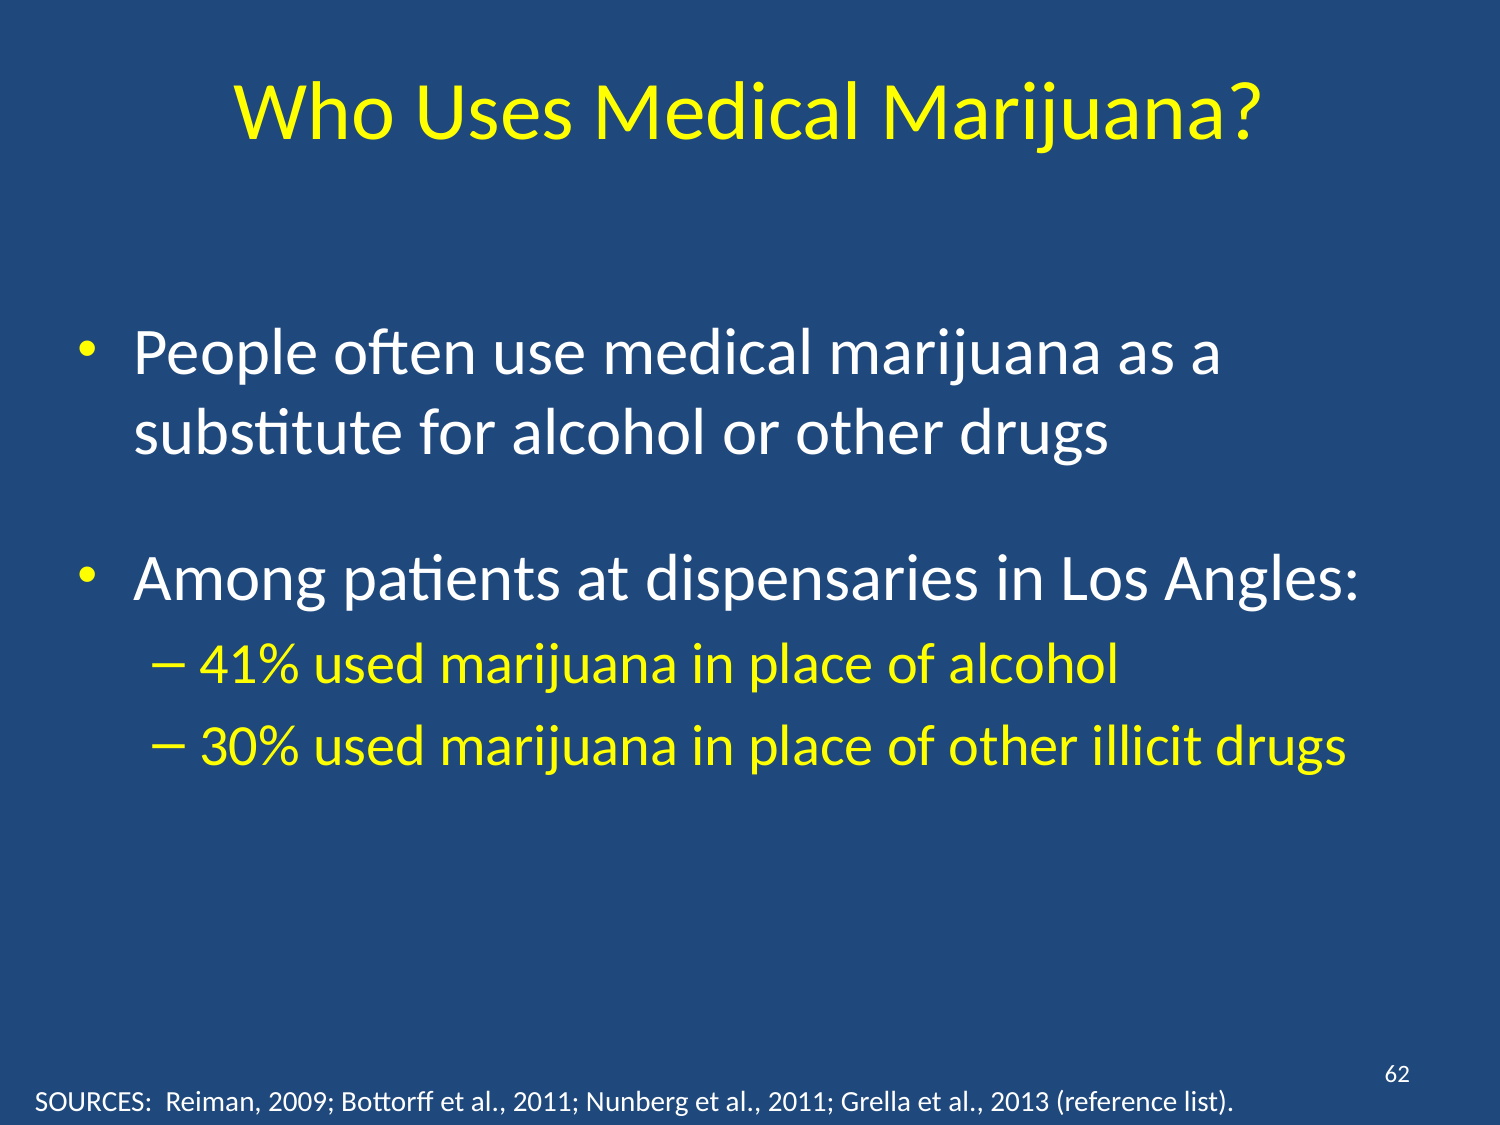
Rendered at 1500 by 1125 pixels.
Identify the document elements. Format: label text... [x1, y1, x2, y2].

list People often use medical marijuana as a substitute for alcohol or other drugs Among patients at dispensaries in Los Angles: 41% used marijuana in place of alcohol 30% used marijuana in place of other illicit drugs [62, 299, 1425, 1050]
slide_number 62 [1074, 1042, 1425, 1103]
text_box SOURCES: Reiman, 2009; Bottorff et al., 2011; Nunberg et al., 2011; Grella et al., 2013 (reference list). [19, 1074, 1251, 1125]
title Who Uses Medical Marijuana? [75, 24, 1425, 188]
